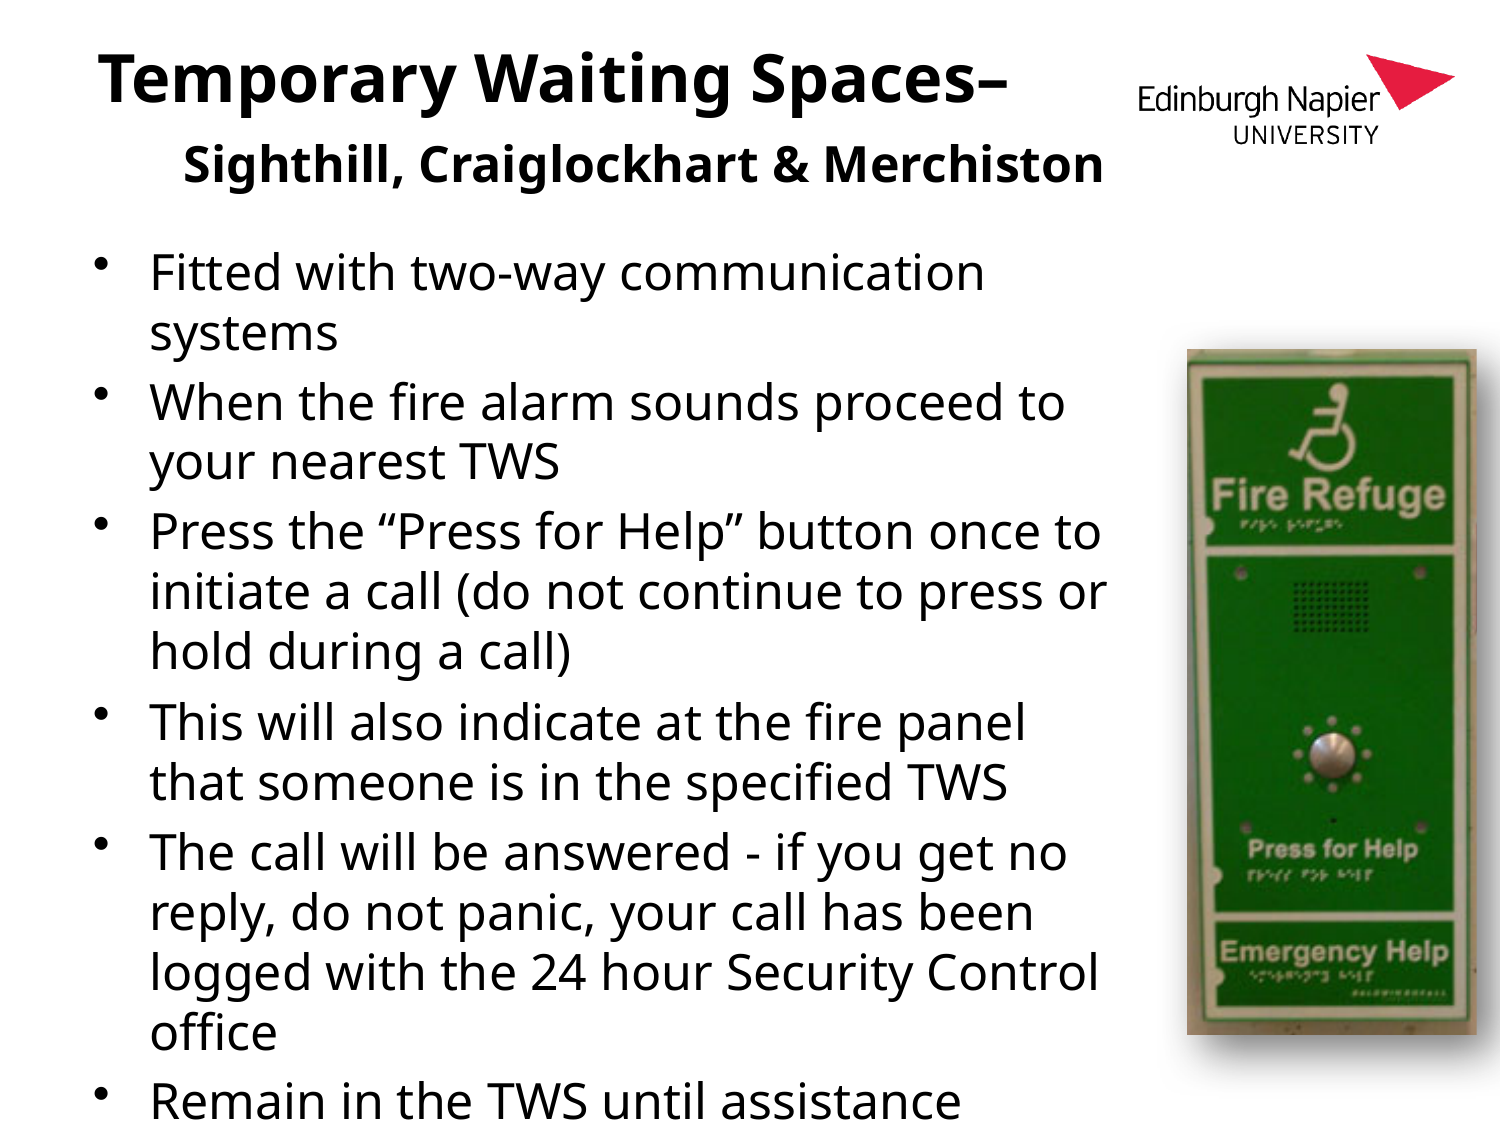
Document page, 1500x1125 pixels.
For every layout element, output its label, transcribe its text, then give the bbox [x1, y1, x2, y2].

picture [1186, 349, 1477, 1036]
title Temporary Waiting Spaces– Sighthill, Craiglockhart & Merchiston [82, 0, 1149, 232]
list Fitted with two-way communication systems When the fire alarm sounds proceed to your nearest TWS Press the “Press for Help” button once to initiate a call (do not continue to press or hold during a call) This will also indicate at the fire panel that someone is in the specified TWS The call will be answered - if you get no reply, do not panic, your call has been logged with the 24 hour Security Control office Remain in the TWS until assistance arrives [77, 232, 1149, 1094]
picture [1149, 54, 1455, 150]
